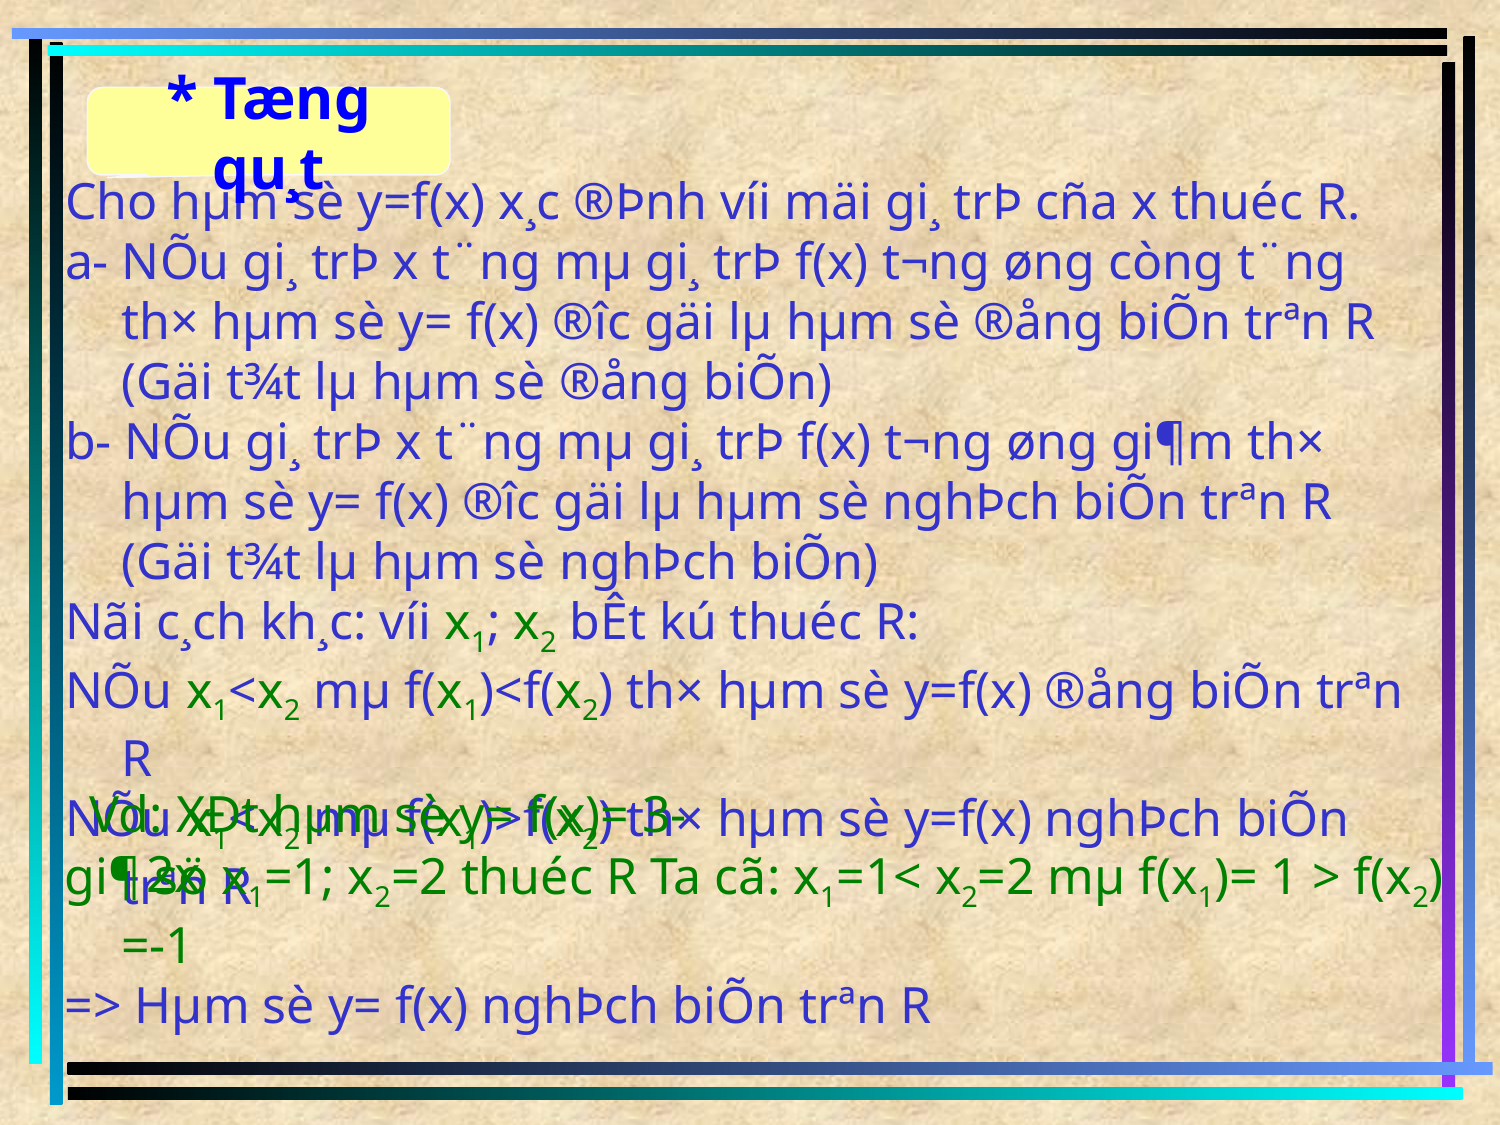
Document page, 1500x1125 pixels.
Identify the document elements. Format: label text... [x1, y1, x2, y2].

picture [0, 0, 1500, 1125]
text_box Vd: XÐt hµm sè y= f(x)= 3- 2x [74, 774, 750, 837]
list Cho hµm sè y=f(x) x¸c ®Þnh víi mäi gi¸ trÞ cña x thuéc R. a- NÕu gi¸ trÞ x t¨ng mµ gi¸ trÞ f(x) t­¬ng øng còng t¨ng th× hµm sè y= f(x) ®­îc gäi lµ hµm sè ®ång biÕn trªn R (Gäi t¾t lµ hµm sè ®ång biÕn) b- NÕu gi¸ trÞ x t¨ng mµ gi¸ trÞ f(x) t­¬ng øng gi¶m th× hµm sè y= f(x) ®­îc gäi lµ hµm sè nghÞch biÕn trªn R (Gäi t¾t lµ hµm sè nghÞch biÕn) Nãi c¸ch kh¸c: víi x1; x2 bÊt kú thuéc R: NÕu x1<x2 mµ f(x1)<f(x2) th× hµm sè y=f(x) ®ång biÕn trªn R NÕu x1<x2 mµ f(x1)>f(x2) th× hµm sè y=f(x) nghÞch biÕn trªn R [50, 162, 1450, 775]
text_box gi¶ sö x1=1; x2=2 thuéc R Ta cã: x1=1< x2=2 mµ f(x1)= 1 > f(x2) =-1 => Hµm sè y= f(x) nghÞch biÕn trªn R [49, 837, 1475, 975]
text_box * Tæng qu¸t [87, 87, 450, 178]
